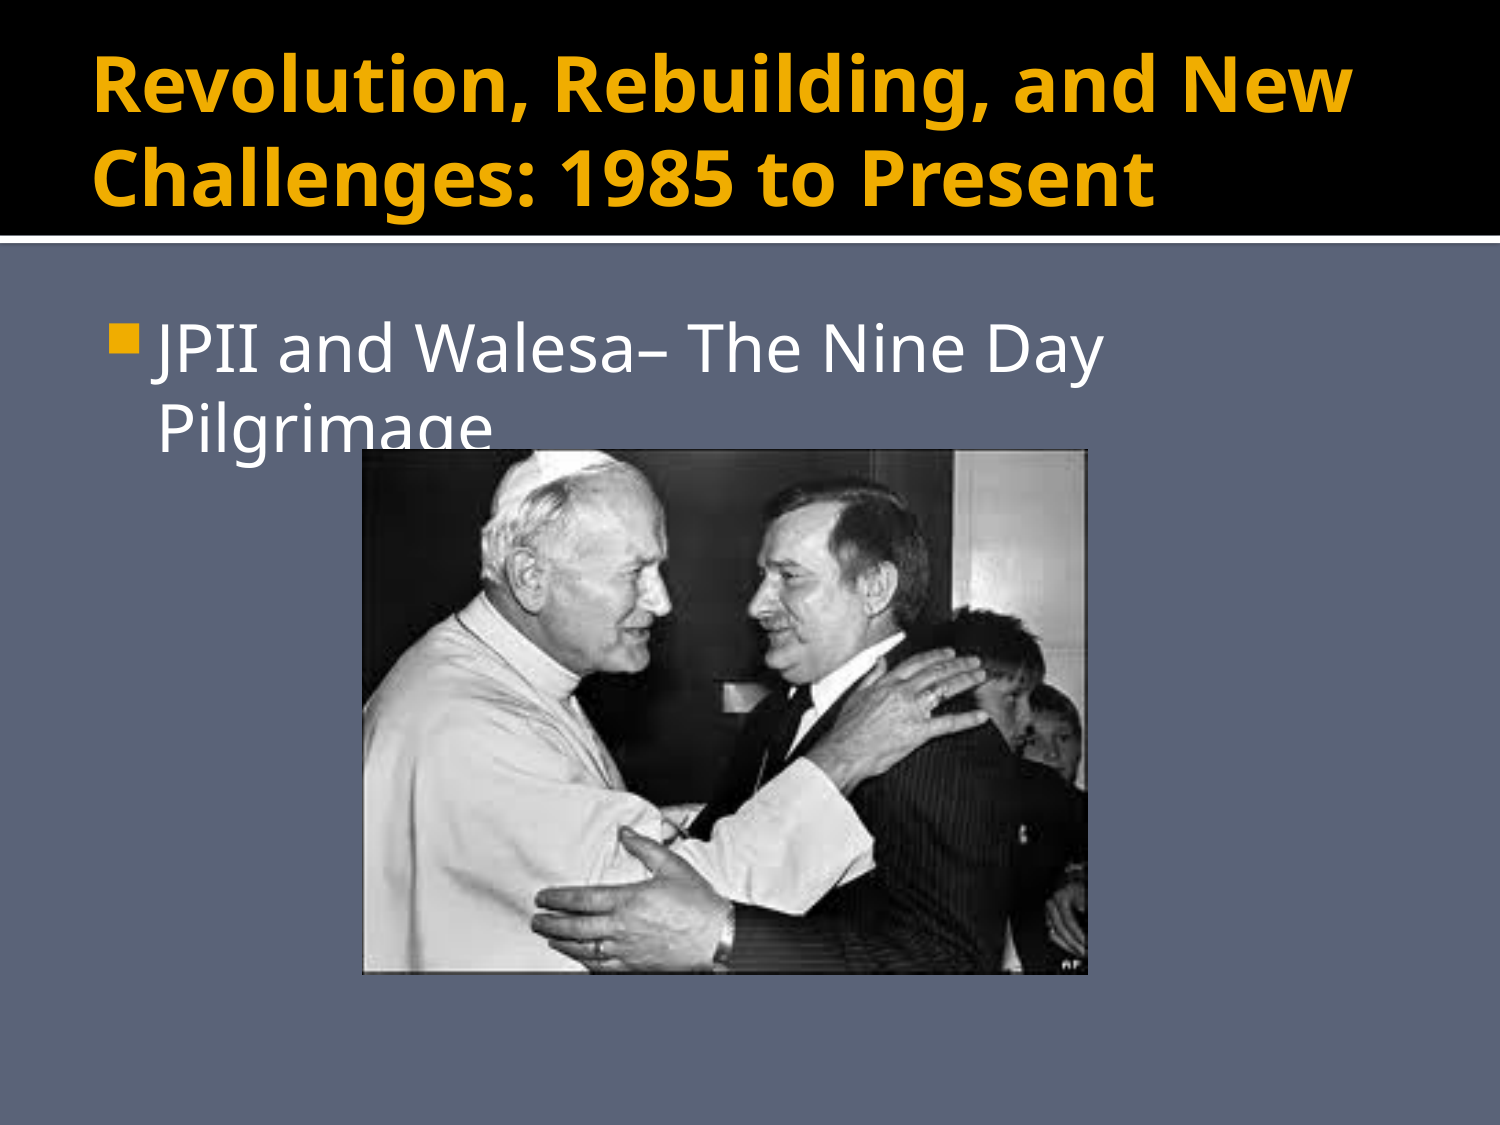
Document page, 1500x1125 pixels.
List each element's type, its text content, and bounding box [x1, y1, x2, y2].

picture [362, 449, 1088, 975]
list JPII and Walesa– The Nine Day Pilgrimage [75, 291, 1425, 1050]
title Revolution, Rebuilding, and New Challenges: 1985 to Present [75, 25, 1425, 231]
